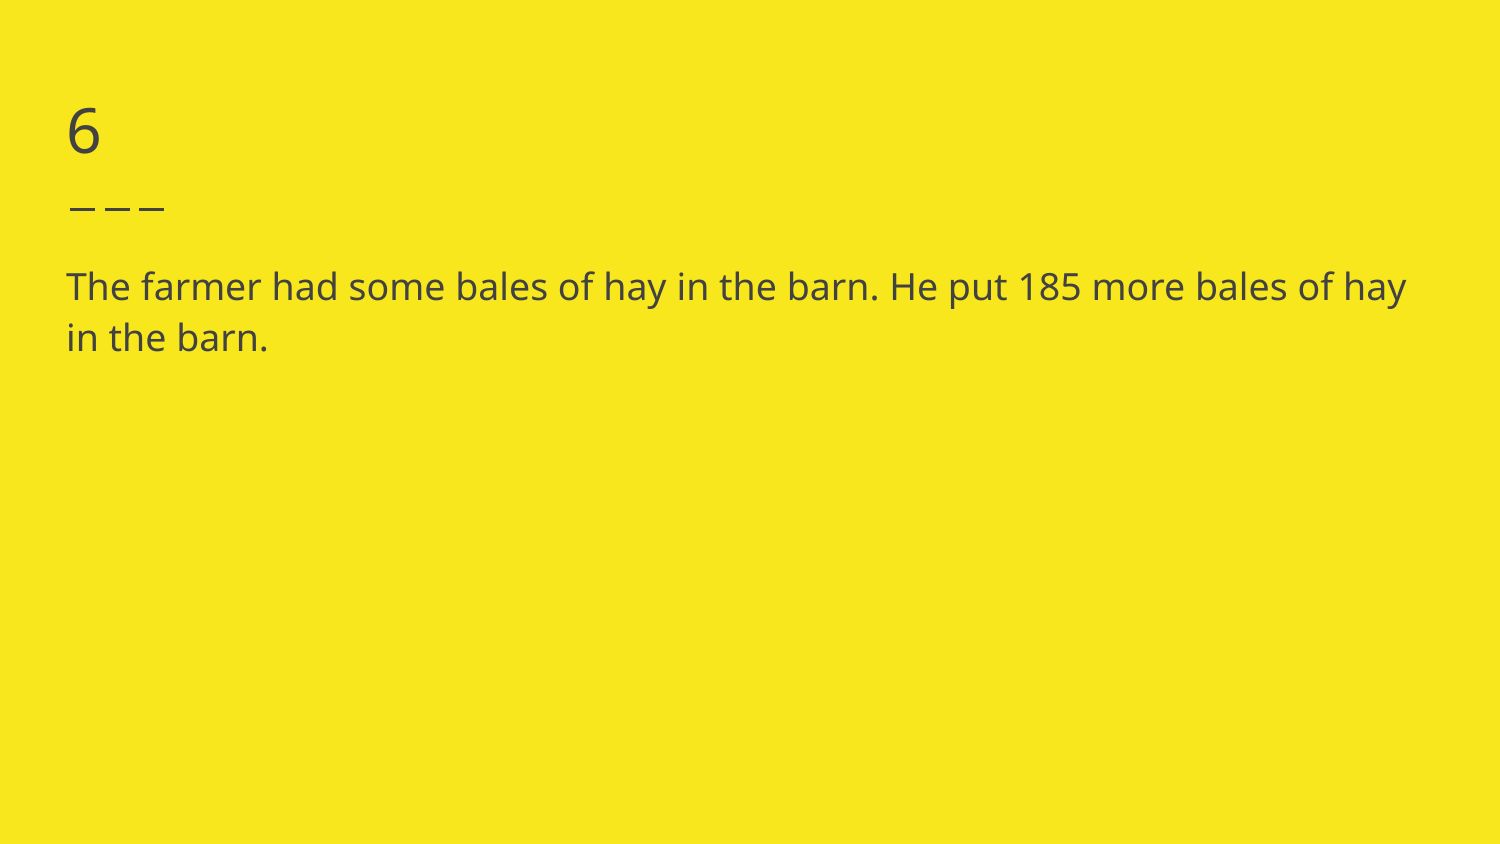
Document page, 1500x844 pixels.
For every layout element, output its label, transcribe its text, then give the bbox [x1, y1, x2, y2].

list The farmer had some bales of hay in the barn. He put 185 more bales of hay in the barn. [51, 240, 1449, 750]
title 6 [51, 61, 1449, 182]
